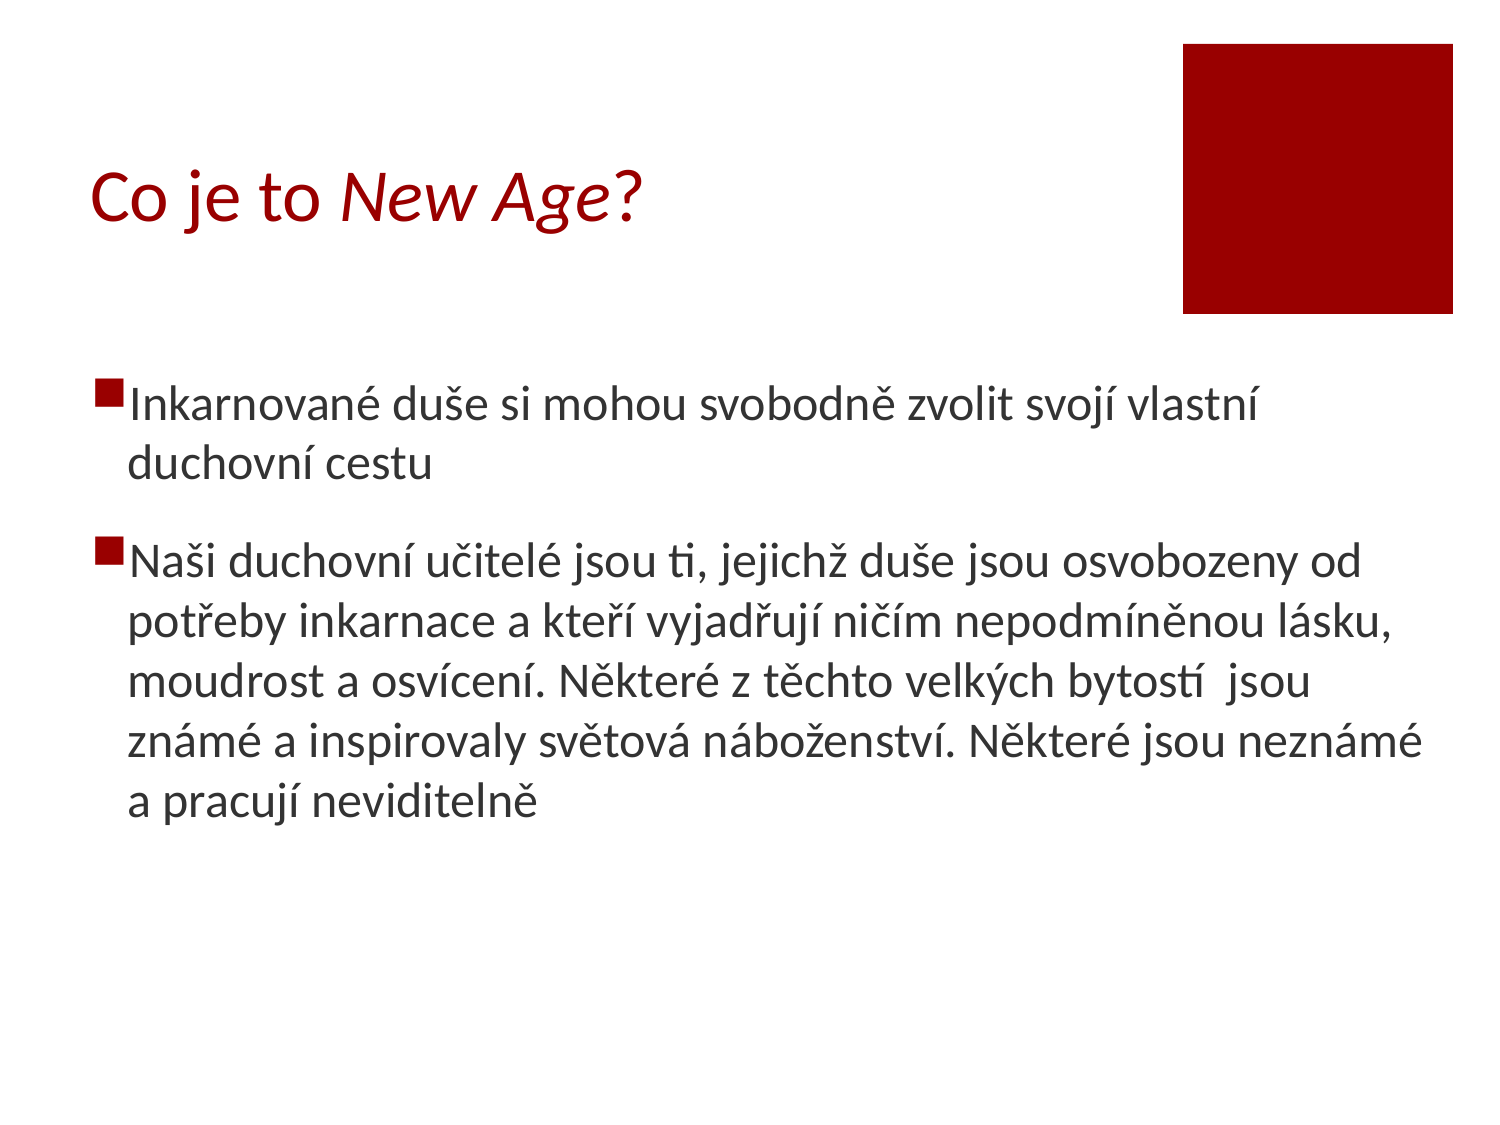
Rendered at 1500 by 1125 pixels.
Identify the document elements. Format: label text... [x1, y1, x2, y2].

list Inkarnované duše si mohou svobodně zvolit svojí vlastní duchovní cestu Naši duchovní učitelé jsou ti, jejichž duše jsou osvobozeny od potřeby inkarnace a kteří vyjadřují ničím nepodmíněnou lásku, moudrost a osvícení. Některé z těchto velkých bytostí jsou známé a inspirovaly světová náboženství. Některé jsou neznámé a pracují neviditelně [75, 362, 1453, 1005]
title Co je to New Age? [75, 56, 1143, 244]
